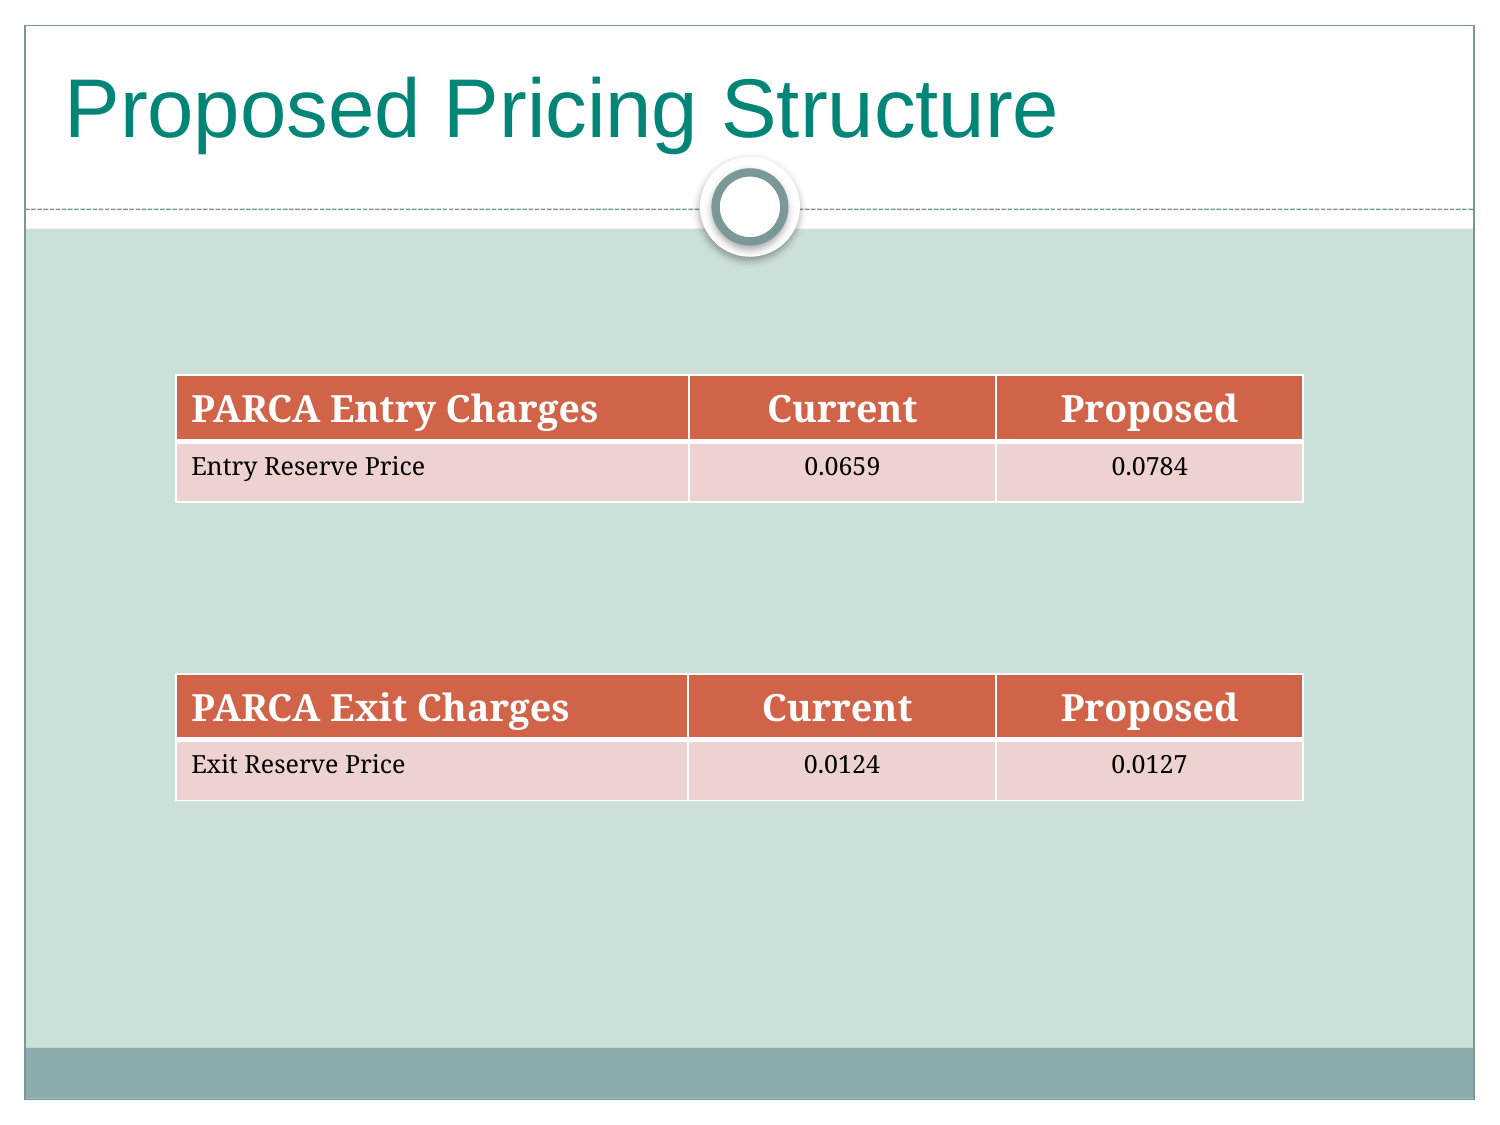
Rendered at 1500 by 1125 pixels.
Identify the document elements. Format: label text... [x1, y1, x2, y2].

list [49, 250, 1445, 1001]
table_cell 0.0124 [689, 742, 995, 800]
table_cell Entry Reserve Price [177, 444, 688, 501]
table_cell 0.0127 [997, 742, 1302, 800]
table_cell Exit Reserve Price [177, 742, 687, 800]
table_header PARCA Exit Charges [177, 675, 687, 737]
table_cell 0.0784 [997, 444, 1302, 501]
table_header Current [689, 675, 995, 737]
table_header Current [690, 376, 995, 439]
table_header PARCA Entry Charges [177, 376, 688, 439]
table_header Proposed [997, 376, 1302, 439]
title Proposed Pricing Structure [49, 37, 1450, 162]
table_header Proposed [997, 675, 1302, 737]
table_cell 0.0659 [690, 444, 995, 501]
